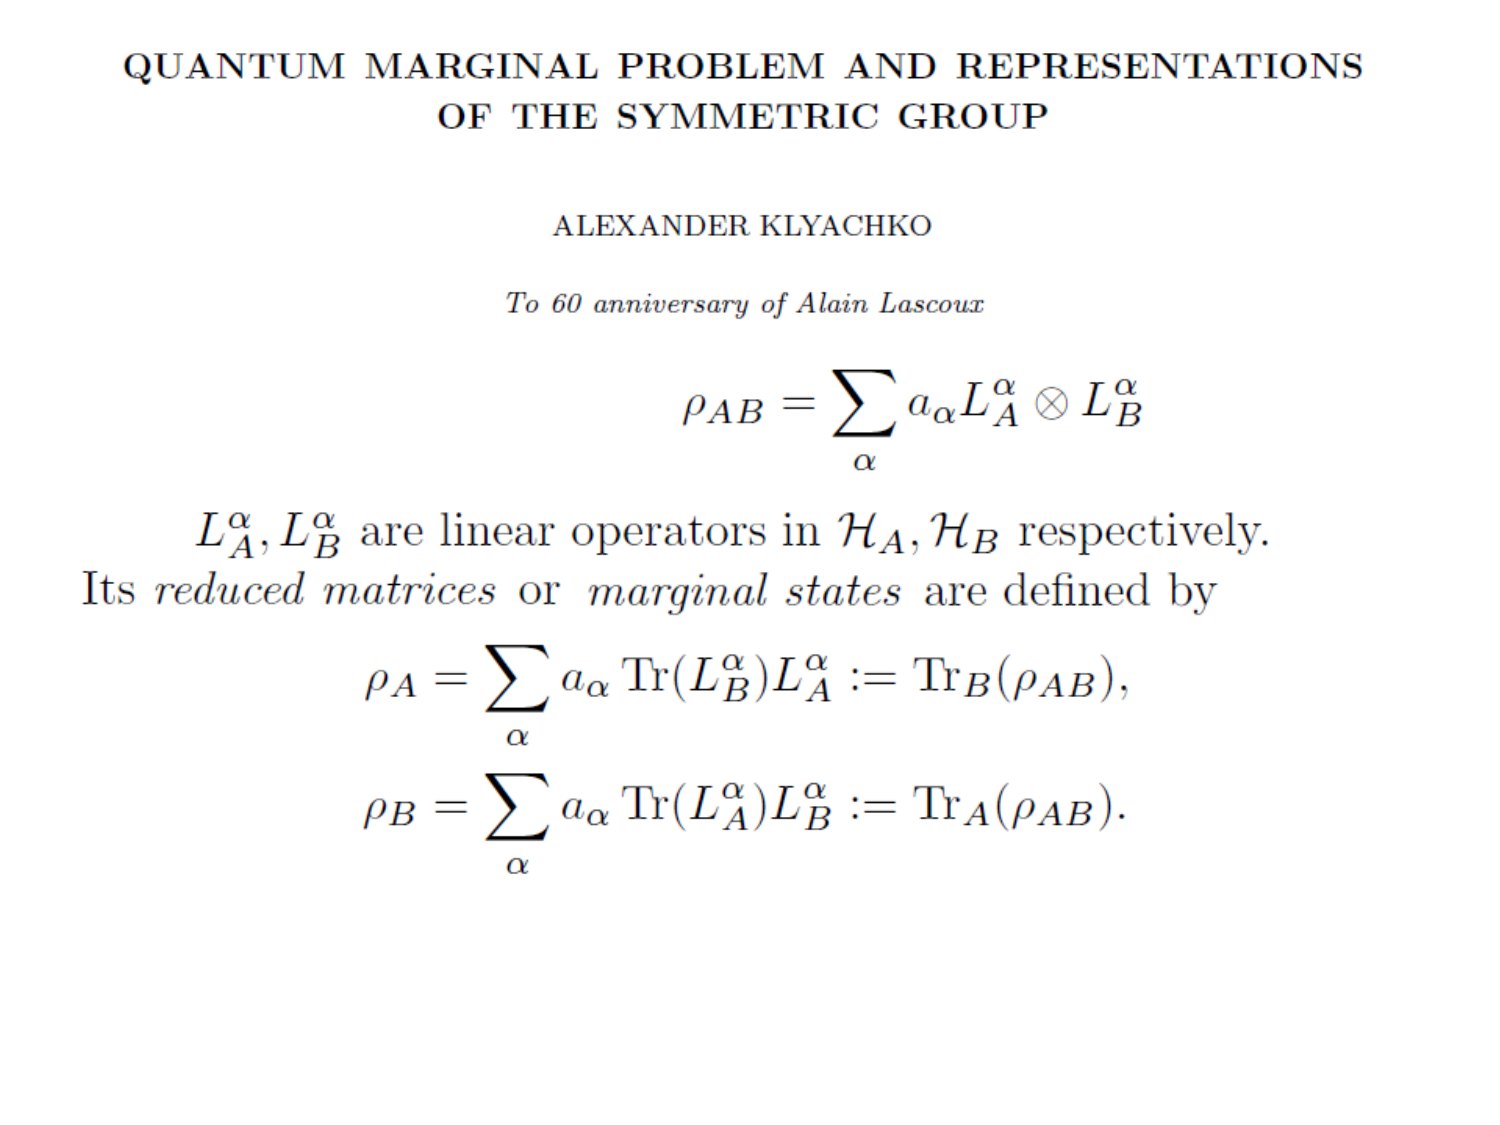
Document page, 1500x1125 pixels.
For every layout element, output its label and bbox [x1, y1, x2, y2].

picture [115, 30, 1379, 327]
picture [76, 337, 1271, 885]
